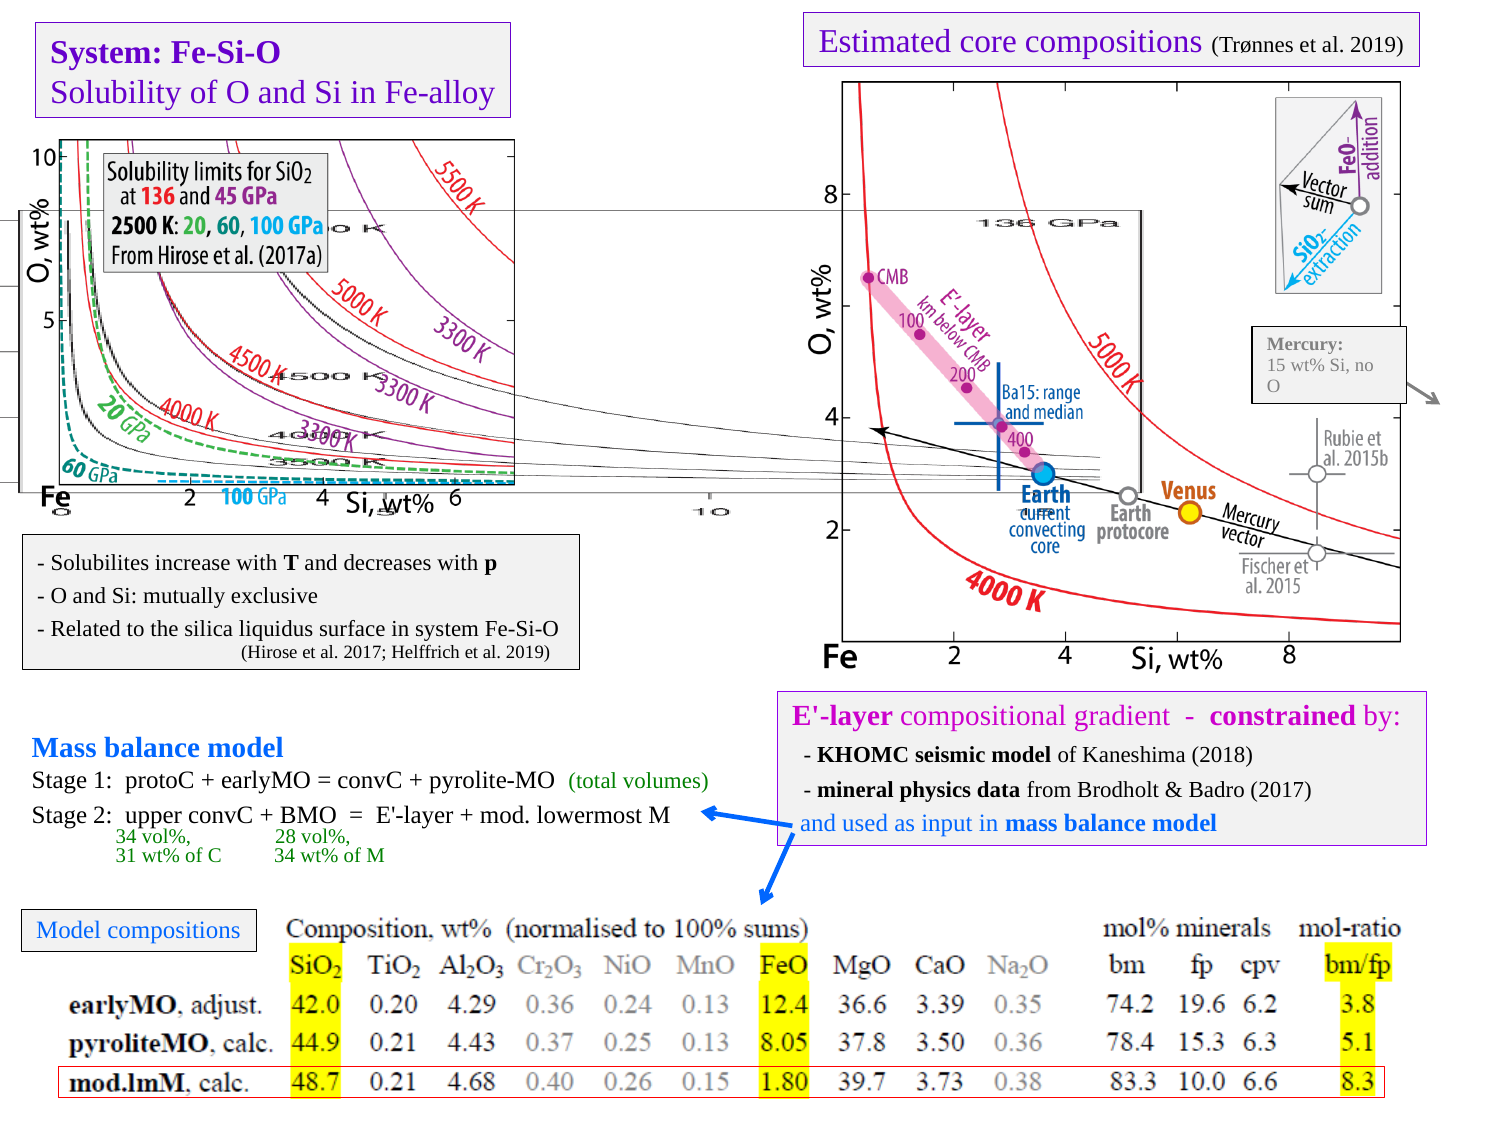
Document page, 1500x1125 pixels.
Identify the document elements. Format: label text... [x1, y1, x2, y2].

text_box [1056, 1064, 1093, 1099]
picture [66, 994, 276, 1099]
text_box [700, 811, 793, 827]
text_box [57, 1064, 61, 1099]
picture [0, 81, 1401, 522]
picture [1097, 917, 1405, 1096]
text_box - Solubilites increase with T and decreases with p - O and Si: mutually exclusive - Related to the silica liquidus surface in system Fe-Si-O (Hirose et al. 2017; Helffrich et al. 2019) [22, 534, 580, 670]
text_box System: Fe-Si-O Solubility of O and Si in Fe-alloy [35, 22, 511, 118]
picture [278, 915, 1052, 1100]
text_box Model compositions [21, 909, 256, 951]
text_box Estimated core compositions (Trønnes et al. 2019) [803, 12, 1420, 67]
text_box Mass balance model Stage 1: protoC + earlyMO = convC + pyrolite-MO (total volumes) Stage 2: upper convC + BMO = E'-layer + mod. lowermost M 34 vol%, 28 vol%, 31 wt% of C 34 wt% of M [16, 721, 750, 874]
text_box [760, 832, 794, 906]
picture [1308, 239, 1315, 245]
picture [1338, 241, 1345, 247]
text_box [777, 265, 1427, 848]
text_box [1432, 382, 1441, 405]
